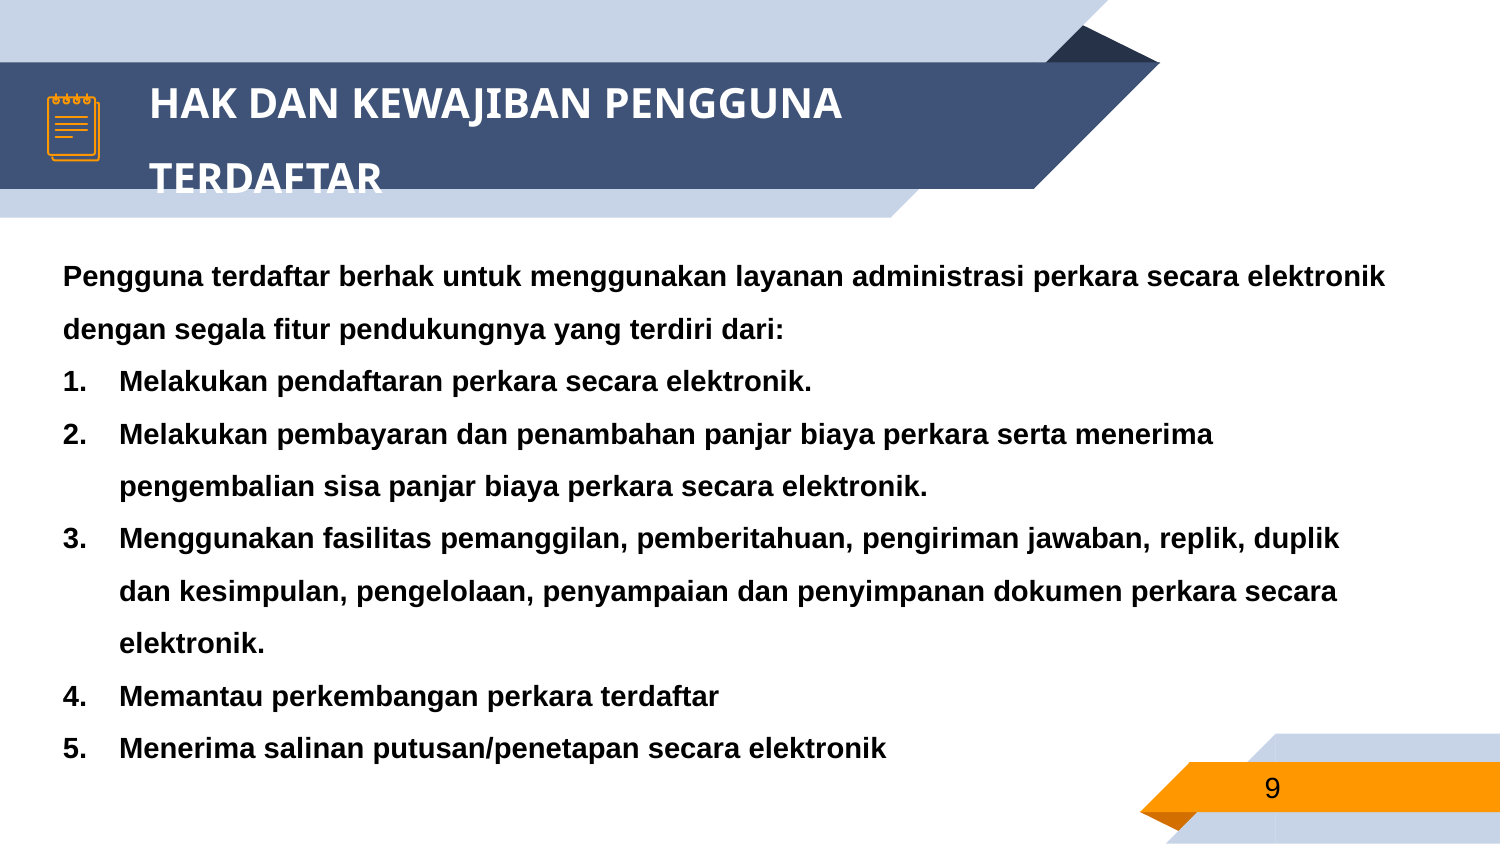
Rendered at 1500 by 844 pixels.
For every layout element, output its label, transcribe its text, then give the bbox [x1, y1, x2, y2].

title HAK DAN KEWAJIBAN PENGGUNA TERDAFTAR [133, 37, 997, 218]
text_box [47, 93, 100, 161]
slide_number 9 [1249, 760, 1494, 813]
text_box Pengguna terdaftar berhak untuk menggunakan layanan administrasi perkara secara elektronik dengan segala fitur pendukungnya yang terdiri dari: Melakukan pendaftaran perkara secara elektronik. Melakukan pembayaran dan penambahan panjar biaya perkara serta menerima pengembalian sisa panjar biaya perkara secara elektronik. Menggunakan fasilitas pemanggilan, pemberitahuan, pengiriman jawaban, replik, duplik dan kesimpulan, pengelolaan, penyampaian dan penyimpanan dokumen perkara secara elektronik. Memantau perkembangan perkara terdaftar Menerima salinan putusan/penetapan secara elektronik [48, 232, 1412, 772]
